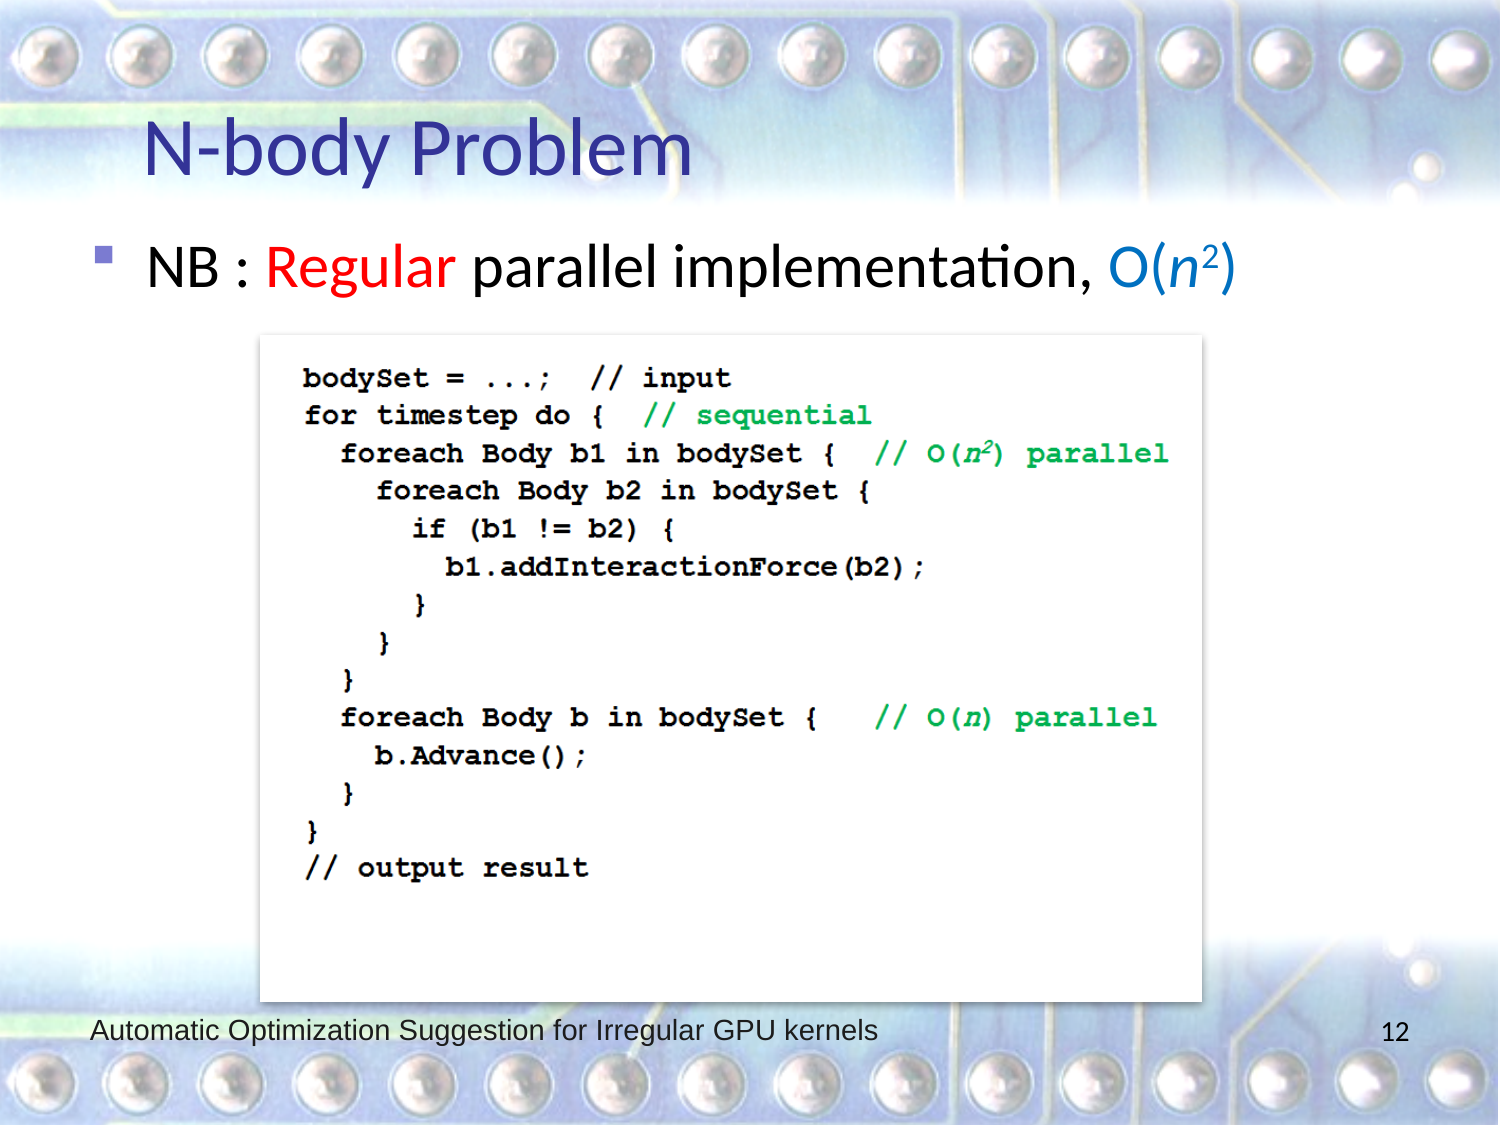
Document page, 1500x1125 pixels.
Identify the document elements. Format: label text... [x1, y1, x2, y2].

slide_number 12 [1112, 979, 1426, 1055]
list NB : Regular parallel implementation, O(n2) [74, 216, 1425, 953]
slide_number Automatic Optimization Suggestion for Irregular GPU kernels [74, 978, 1112, 1055]
picture [274, 349, 1188, 988]
title N-body Problem [74, 89, 1426, 195]
